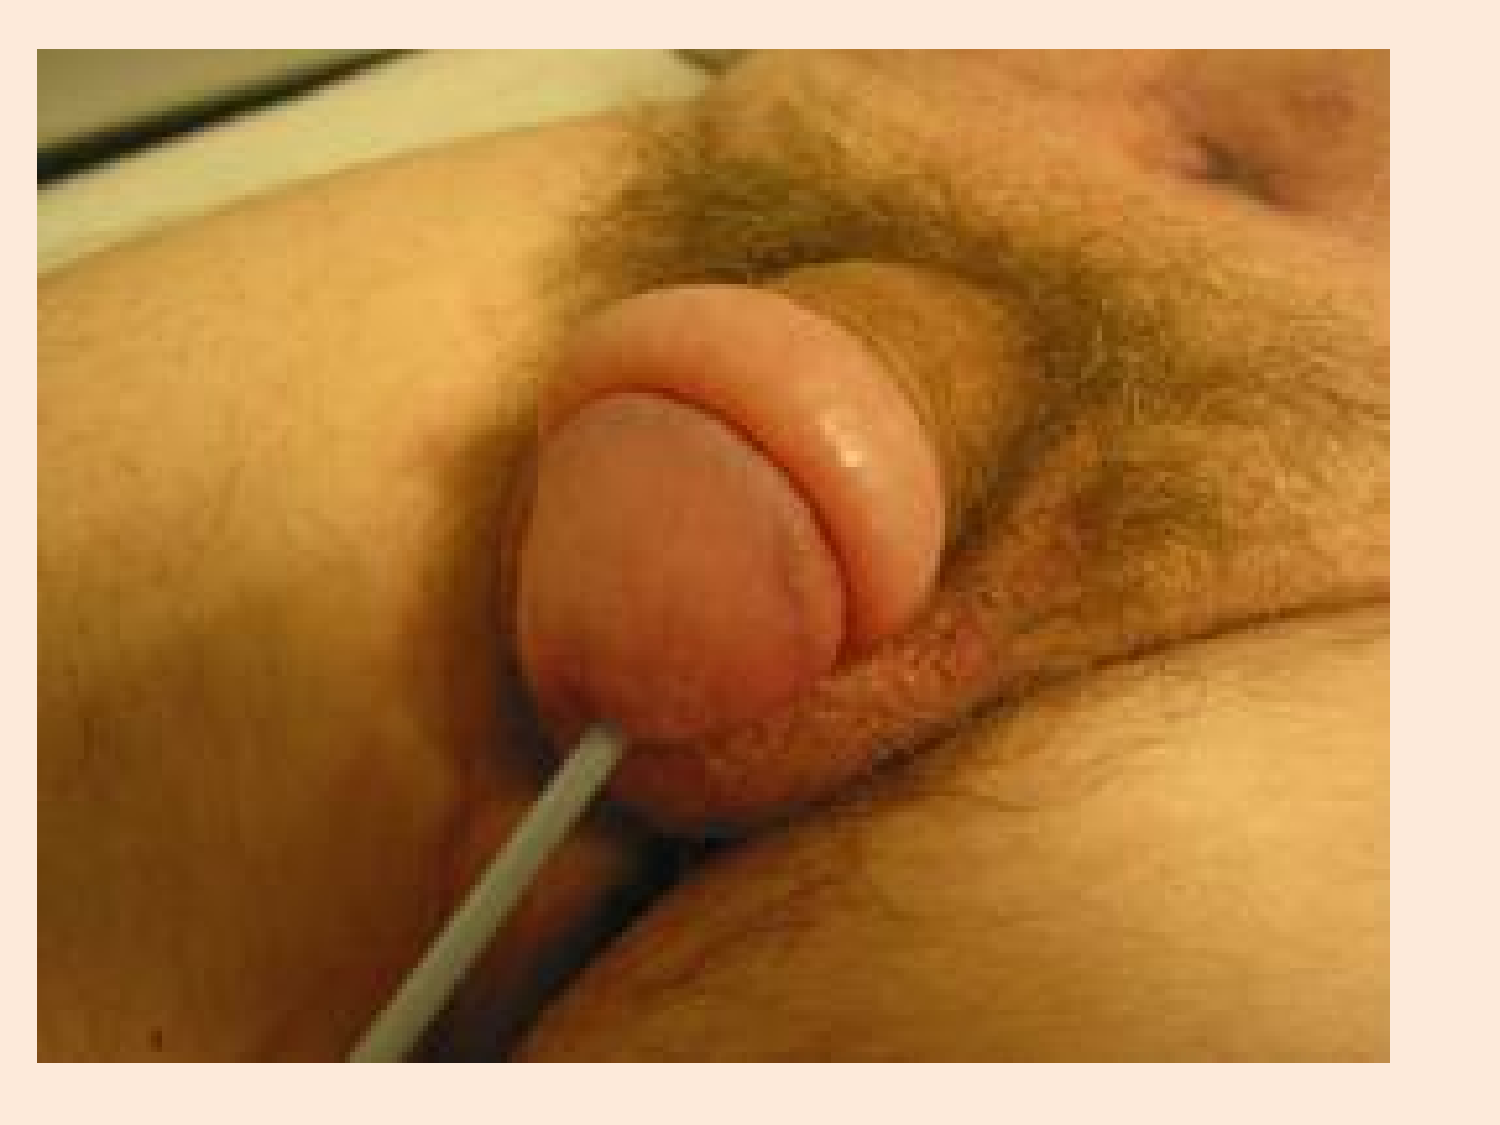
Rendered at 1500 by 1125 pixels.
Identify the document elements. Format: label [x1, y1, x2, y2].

picture [37, 49, 1390, 1063]
